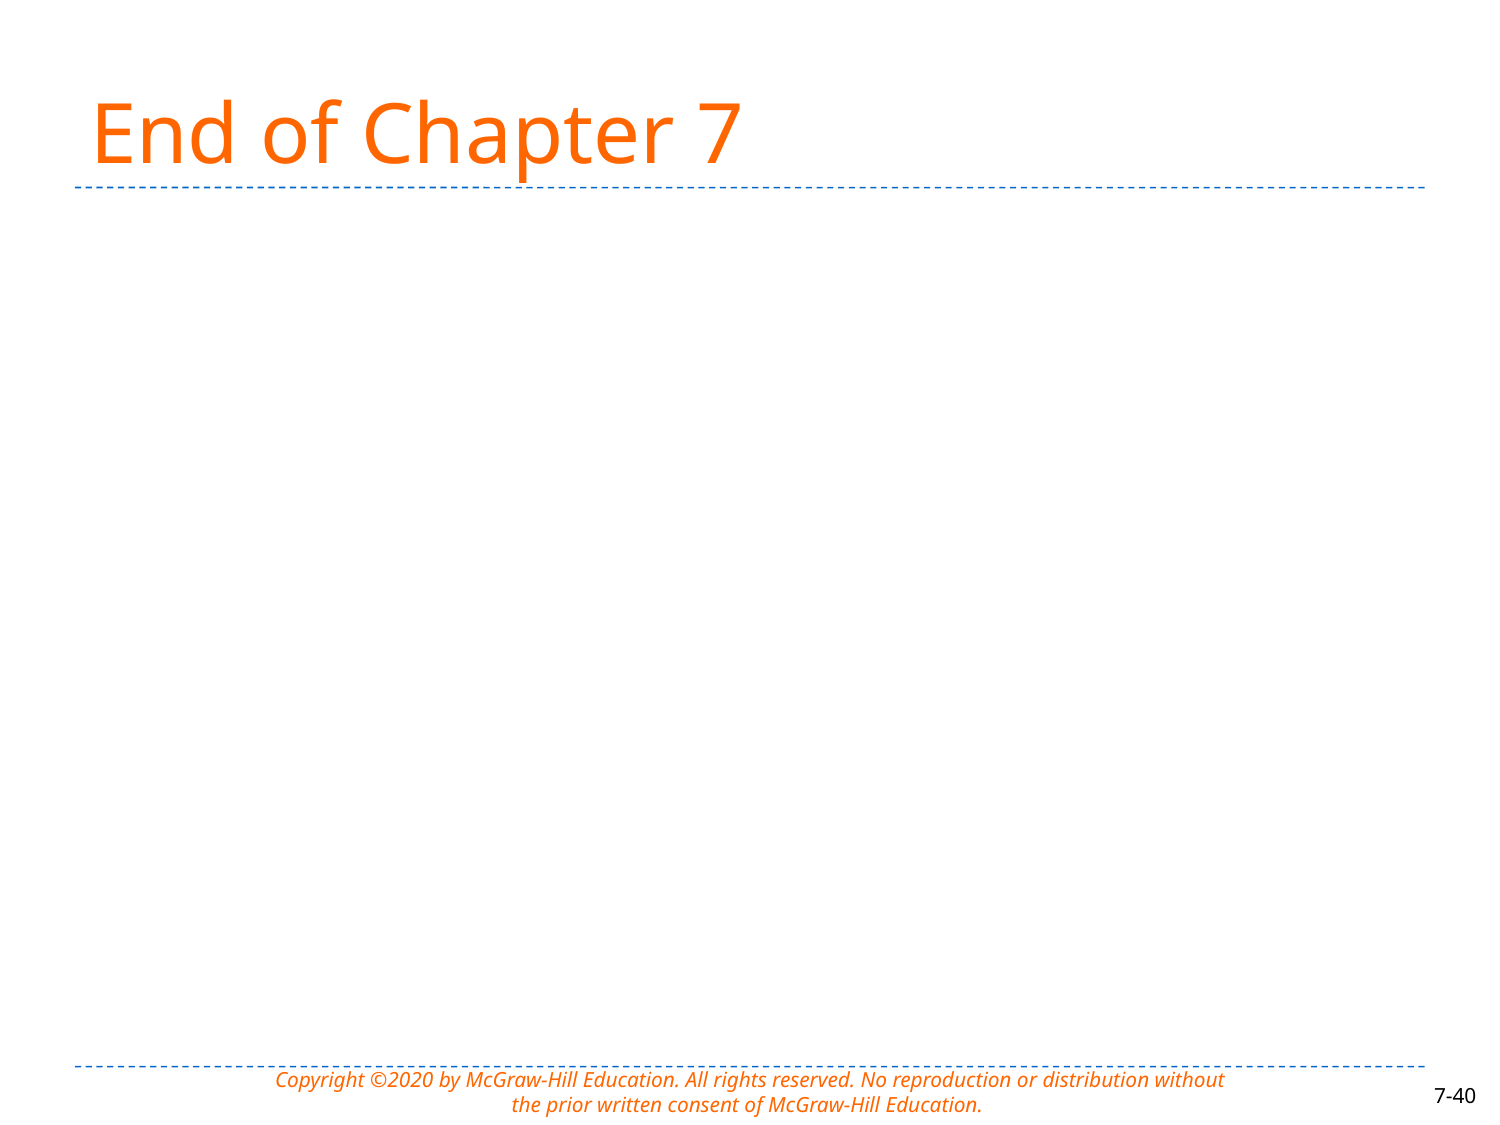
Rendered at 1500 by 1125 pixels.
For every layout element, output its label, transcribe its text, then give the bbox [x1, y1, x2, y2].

title End of Chapter 7 [75, 37, 1425, 188]
